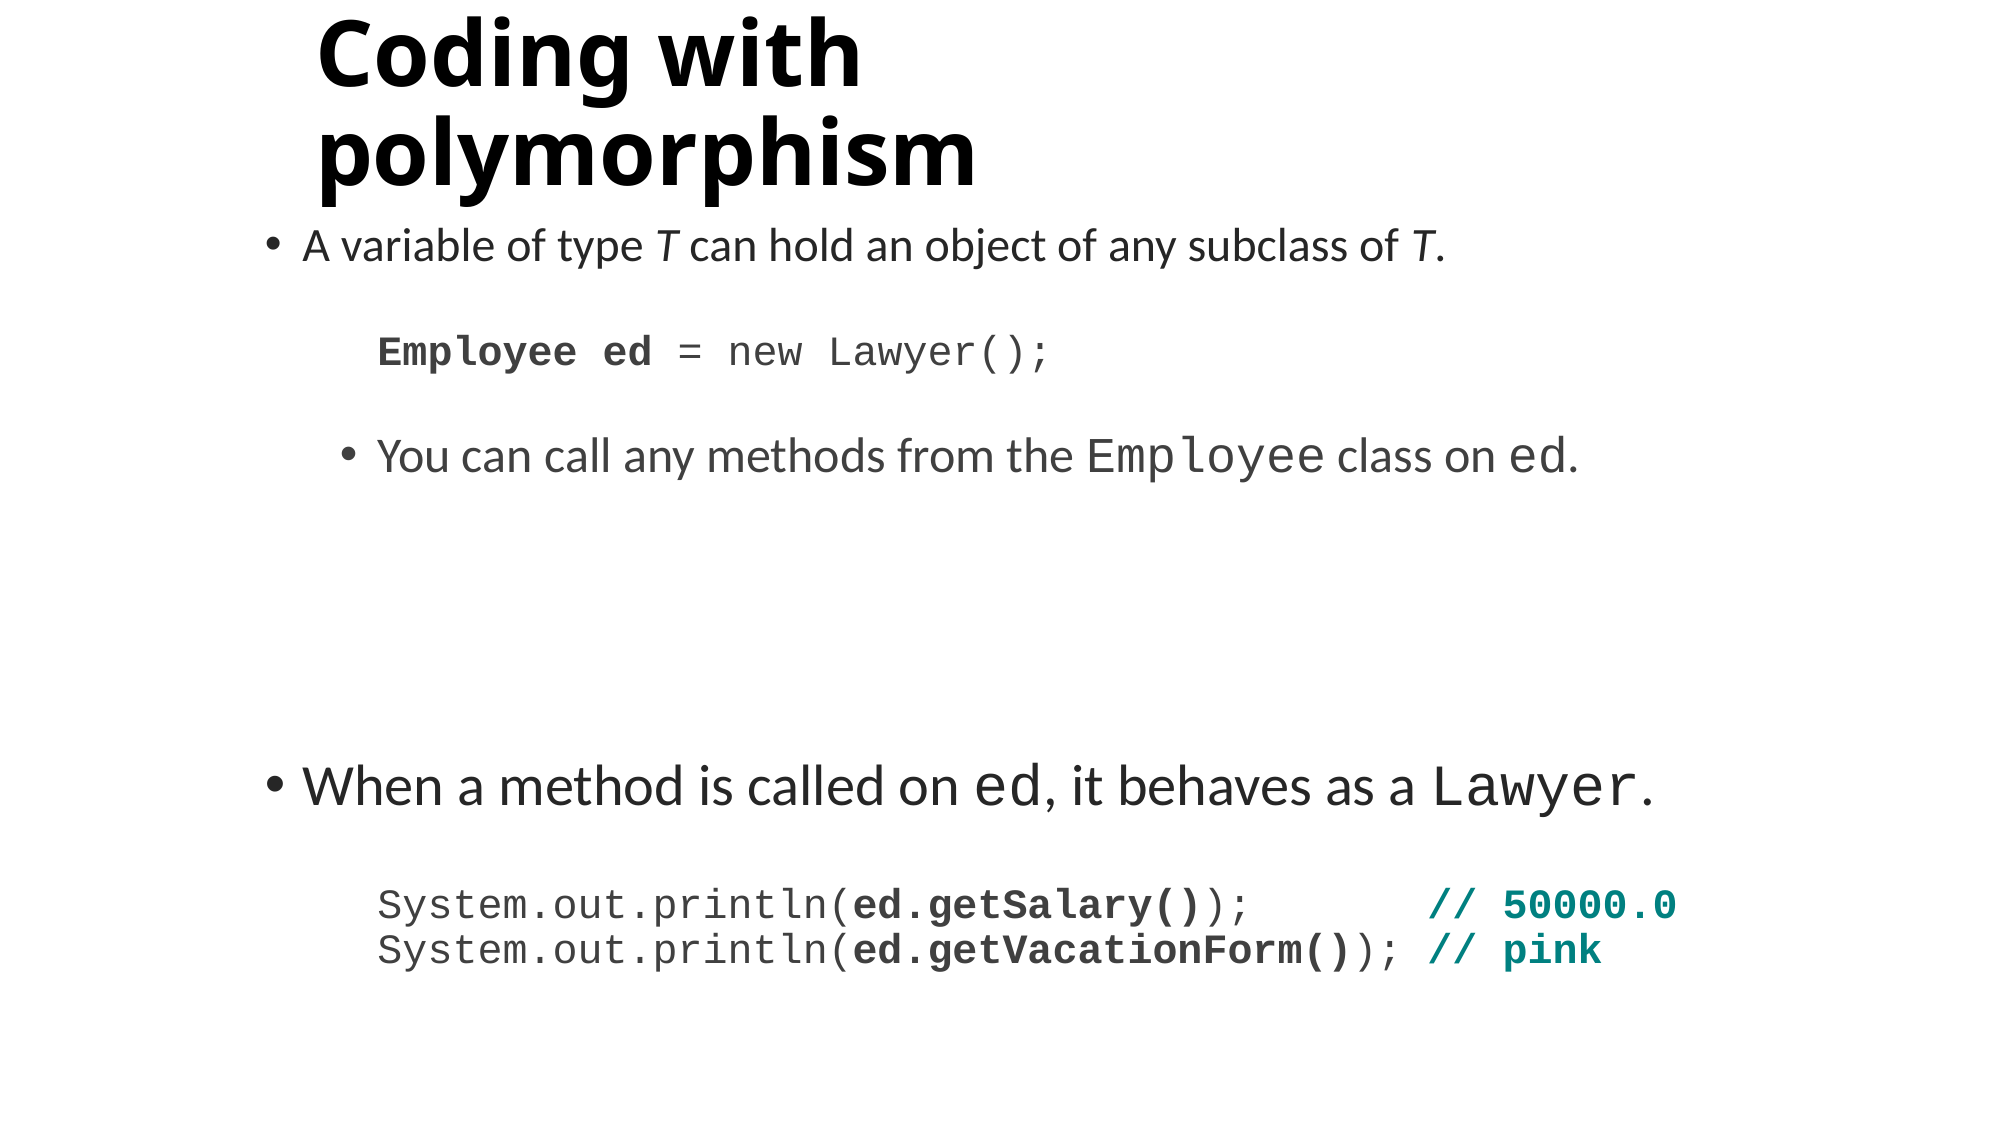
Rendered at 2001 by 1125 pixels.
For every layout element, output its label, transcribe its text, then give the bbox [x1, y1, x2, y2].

list A variable of type T can hold an object of any subclass of T. Employee ed = new Lawyer(); You can call any methods from the Employee class on ed. When a method is called on ed, it behaves as a Lawyer. System.out.println(ed.getSalary()); // 50000.0 System.out.println(ed.getVacationForm()); // pink [249, 212, 1750, 1125]
title Coding with polymorphism [300, 37, 1342, 175]
